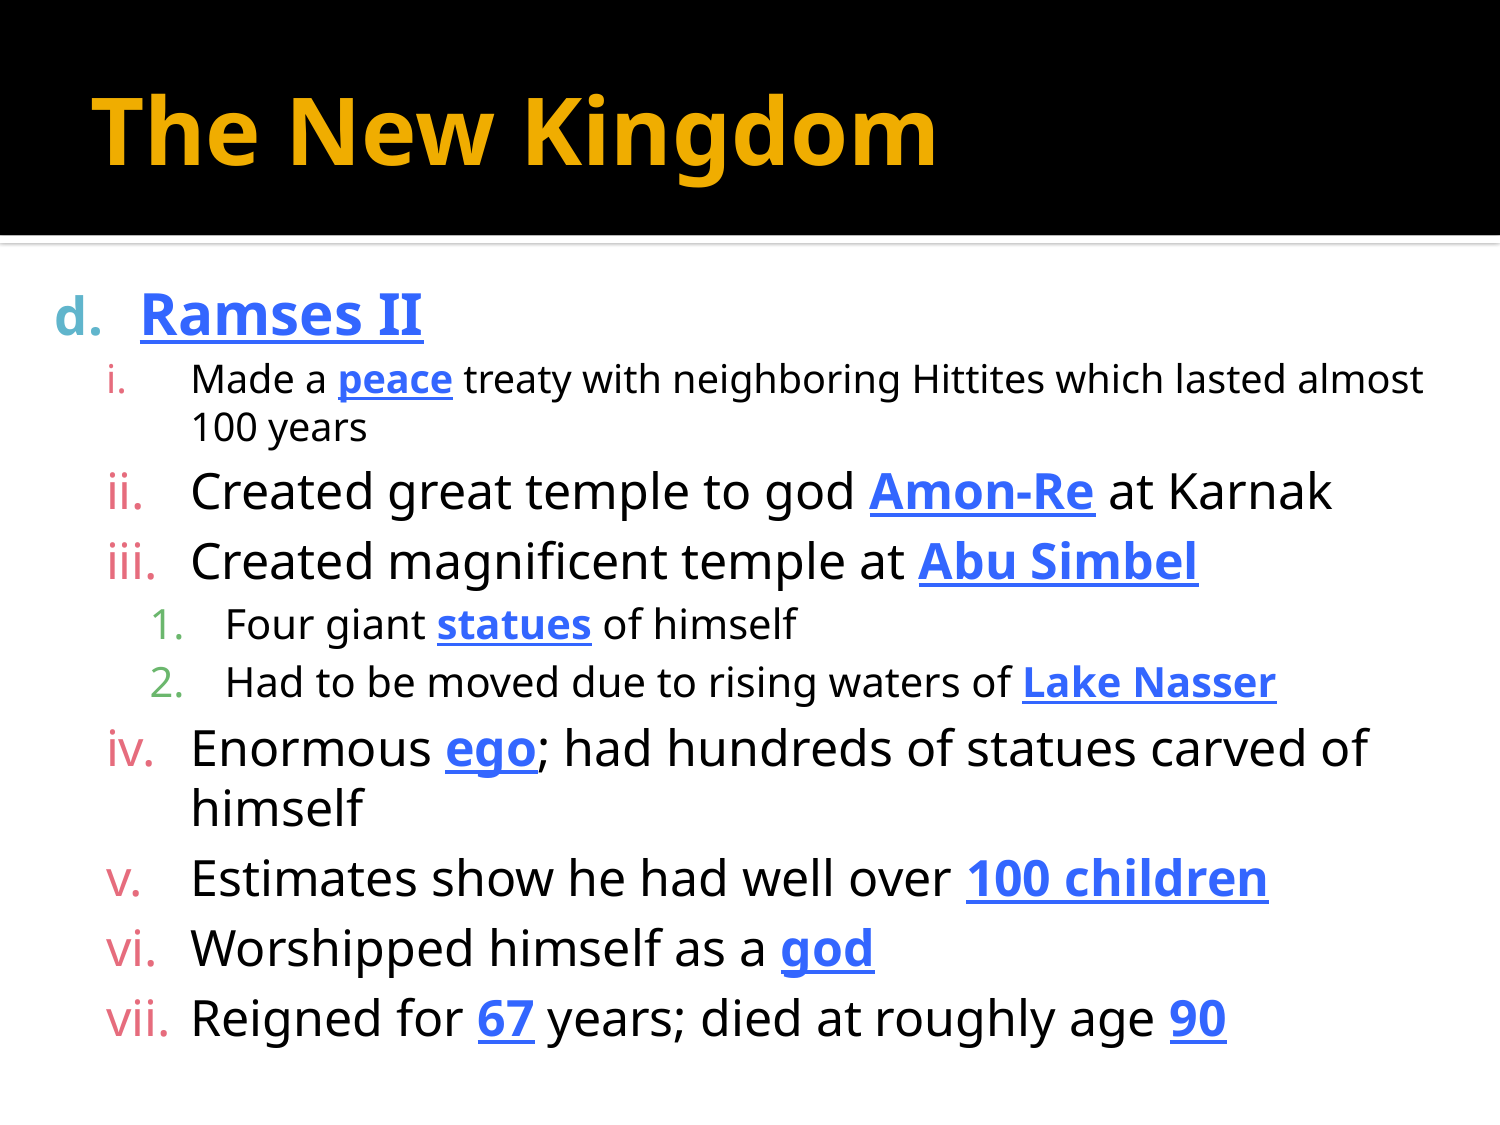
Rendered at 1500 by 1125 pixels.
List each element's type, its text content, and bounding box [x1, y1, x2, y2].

list Ramses II Made a peace treaty with neighboring Hittites which lasted almost 100 years Created great temple to god Amon-Re at Karnak Created magnificent temple at Abu Simbel Four giant statues of himself Had to be moved due to rising waters of Lake Nasser Enormous ego; had hundreds of statues carved of himself Estimates show he had well over 100 children Worshipped himself as a god Reigned for 67 years; died at roughly age 90 [0, 261, 1500, 1077]
title The New Kingdom [75, 25, 1425, 231]
